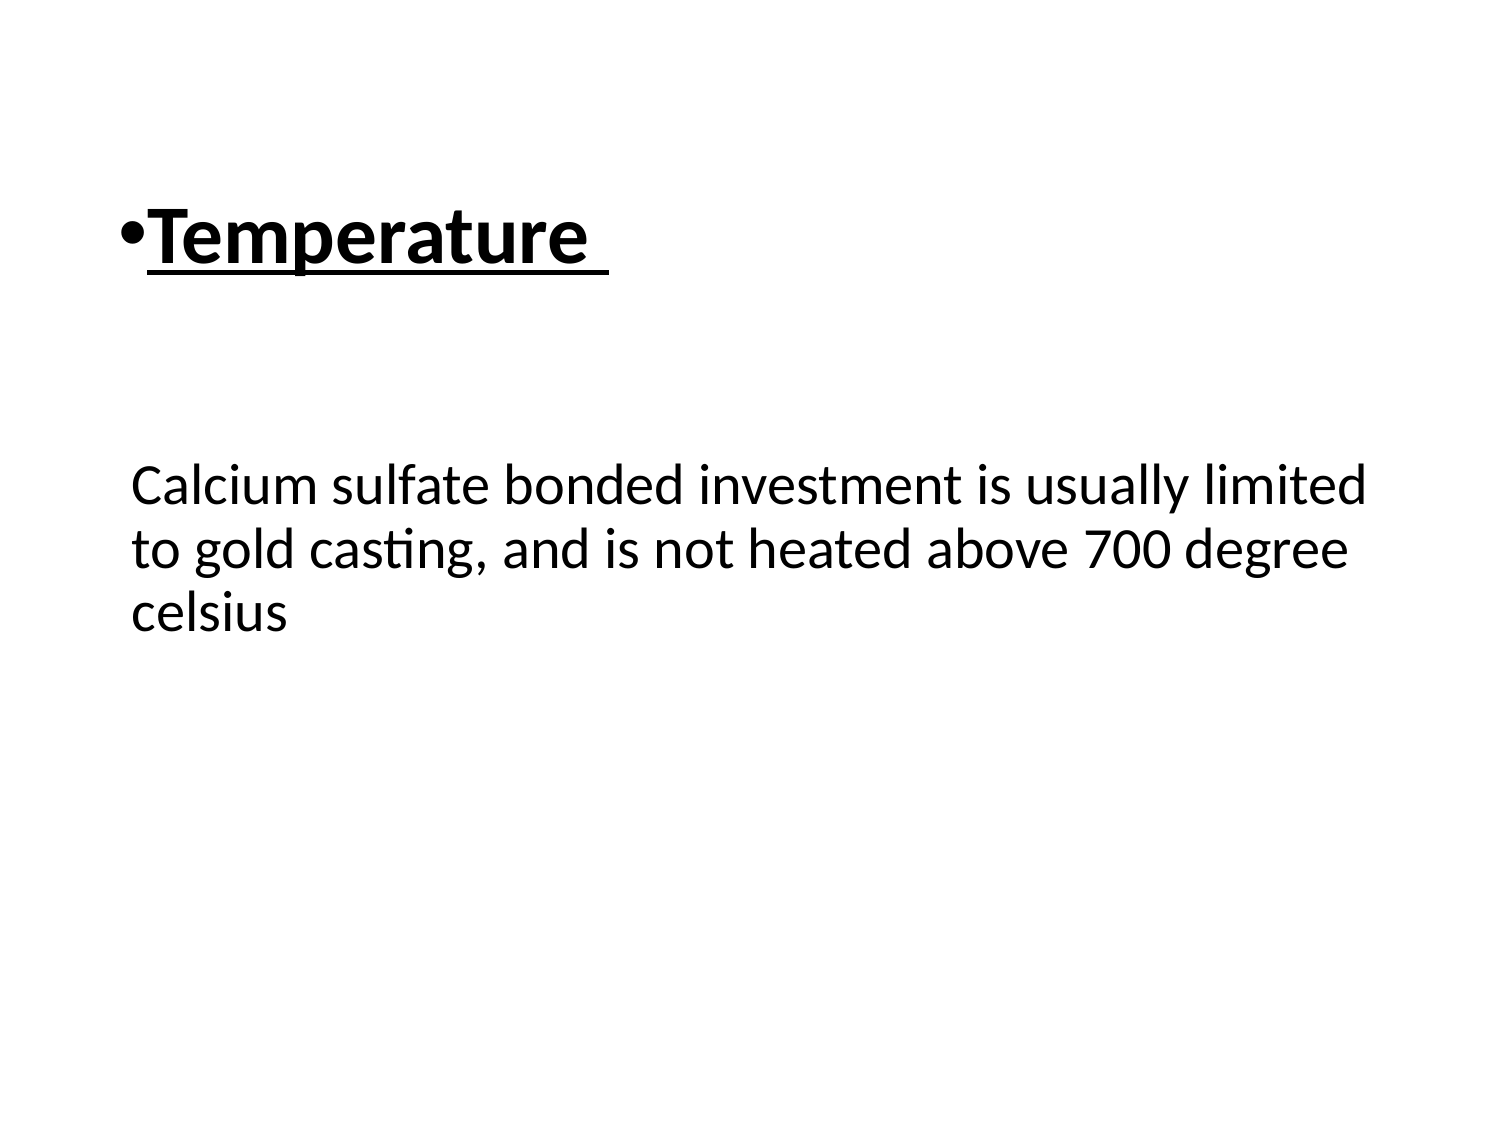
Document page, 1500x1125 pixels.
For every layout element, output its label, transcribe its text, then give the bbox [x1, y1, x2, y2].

list Temperature Calcium sulfate bonded investment is usually limited to gold casting, and is not heated above 700 degree celsius [103, 184, 1397, 898]
